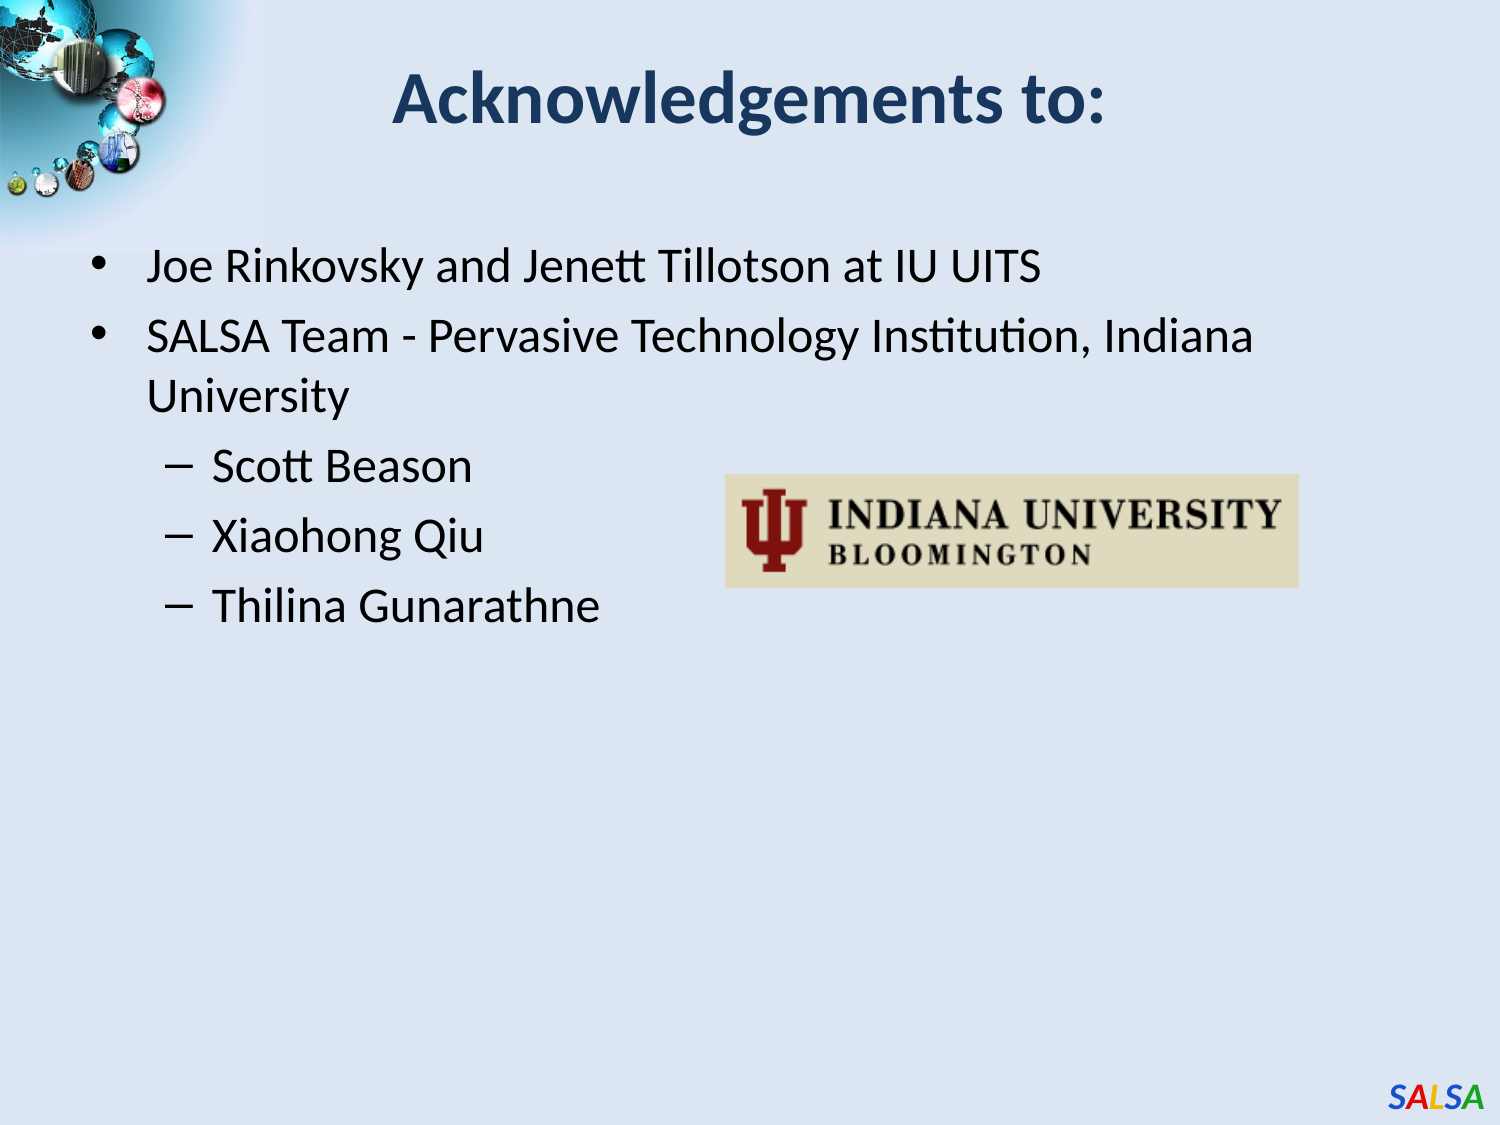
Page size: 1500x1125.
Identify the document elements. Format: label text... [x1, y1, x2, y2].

list Joe Rinkovsky and Jenett Tillotson at IU UITS SALSA Team - Pervasive Technology Institution, Indiana University Scott Beason Xiaohong Qiu Thilina Gunarathne [75, 224, 1425, 968]
title Acknowledgements to: [75, 0, 1425, 188]
picture [0, 0, 263, 253]
picture [724, 474, 1299, 588]
